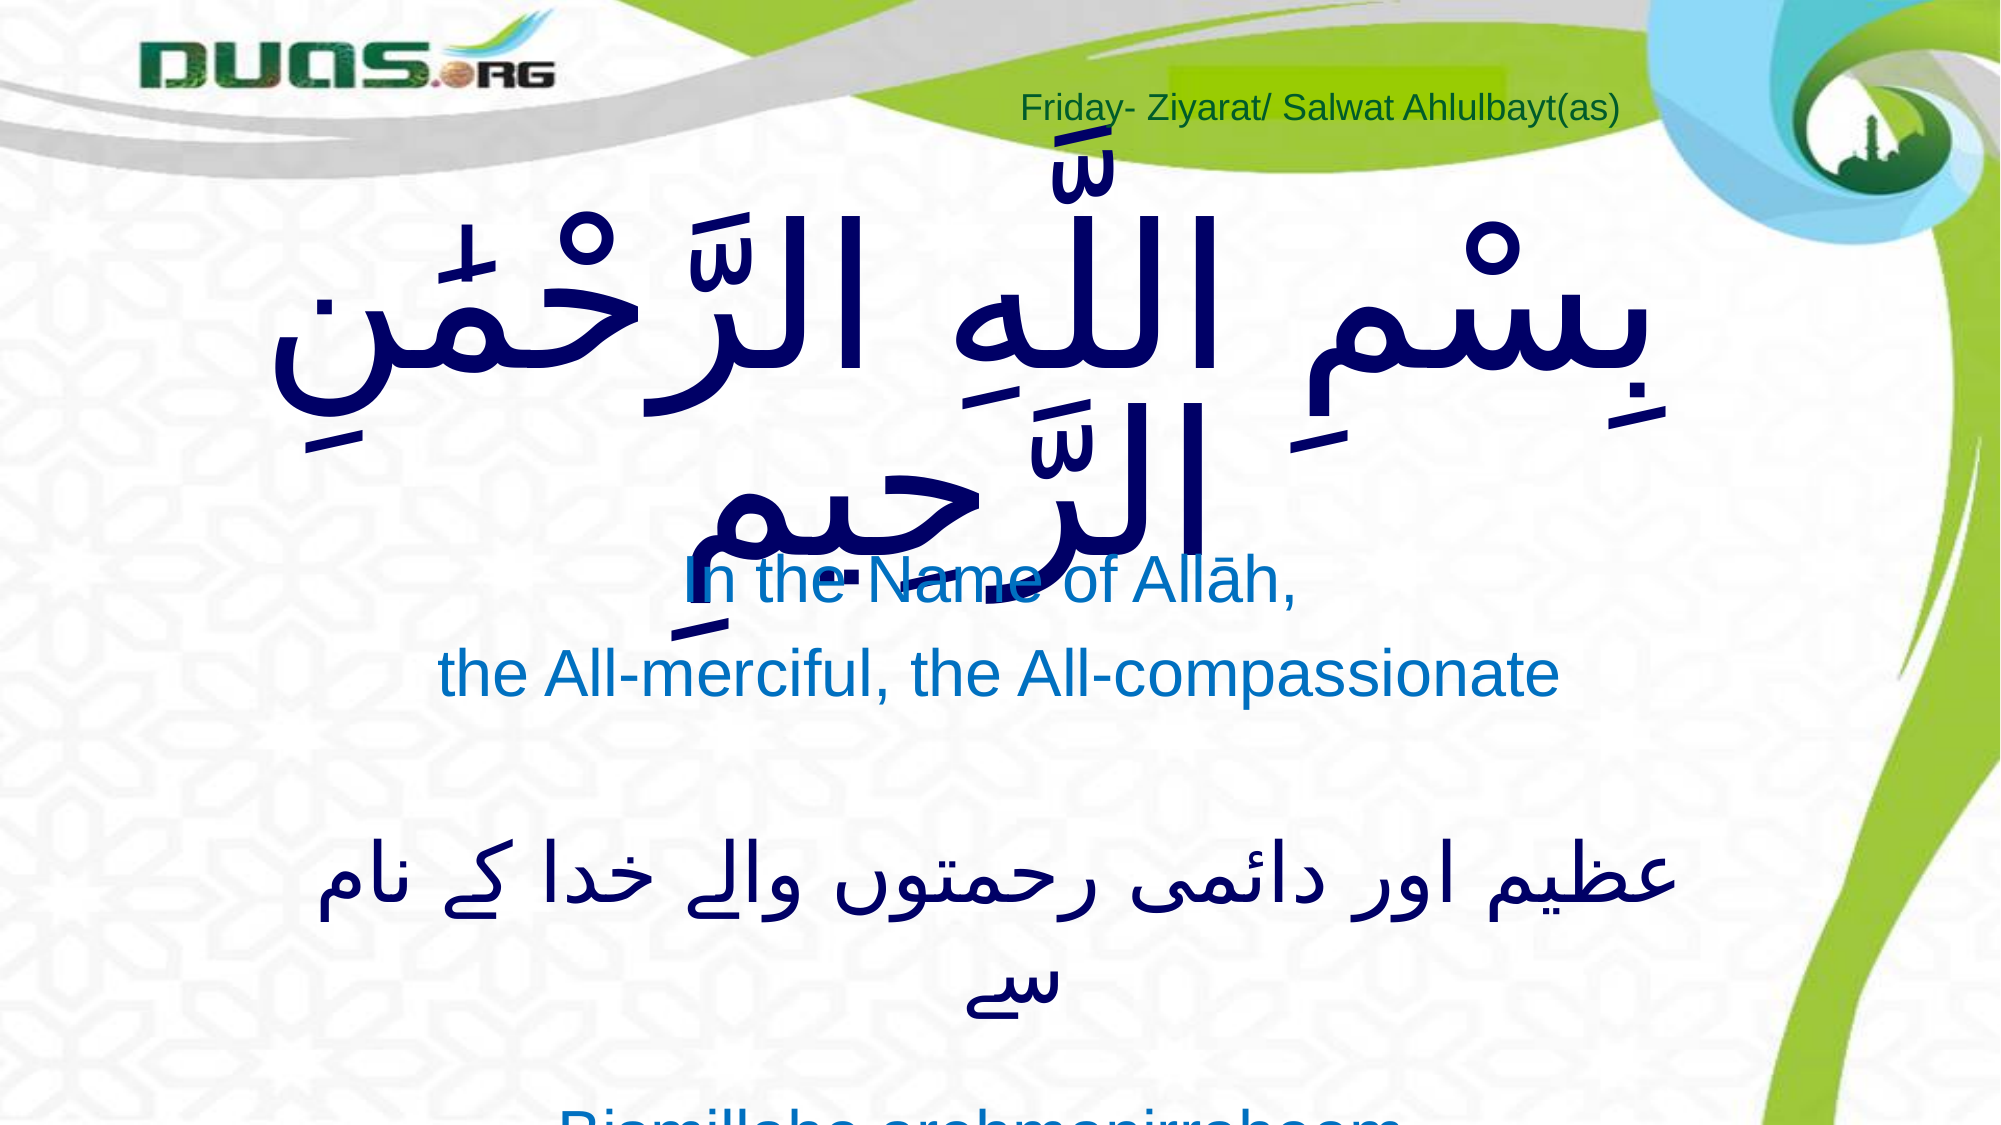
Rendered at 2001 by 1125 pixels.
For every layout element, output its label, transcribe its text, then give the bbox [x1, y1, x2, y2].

subtitle In the Name of Allāh, the All-merciful, the All-compassionate عظیم اور دائمی رحمتوں والے خدا کے نام سے Bismillahe arehmanirraheem [249, 528, 1750, 817]
title بِسْمِ اللَّهِ الرَّحْمَٰنِ الرَّحِيمِ [212, 287, 1713, 529]
picture [0, 0, 2001, 1125]
text_box Friday- Ziyarat/ Salwat Ahlulbayt(as) [1005, 76, 1637, 181]
